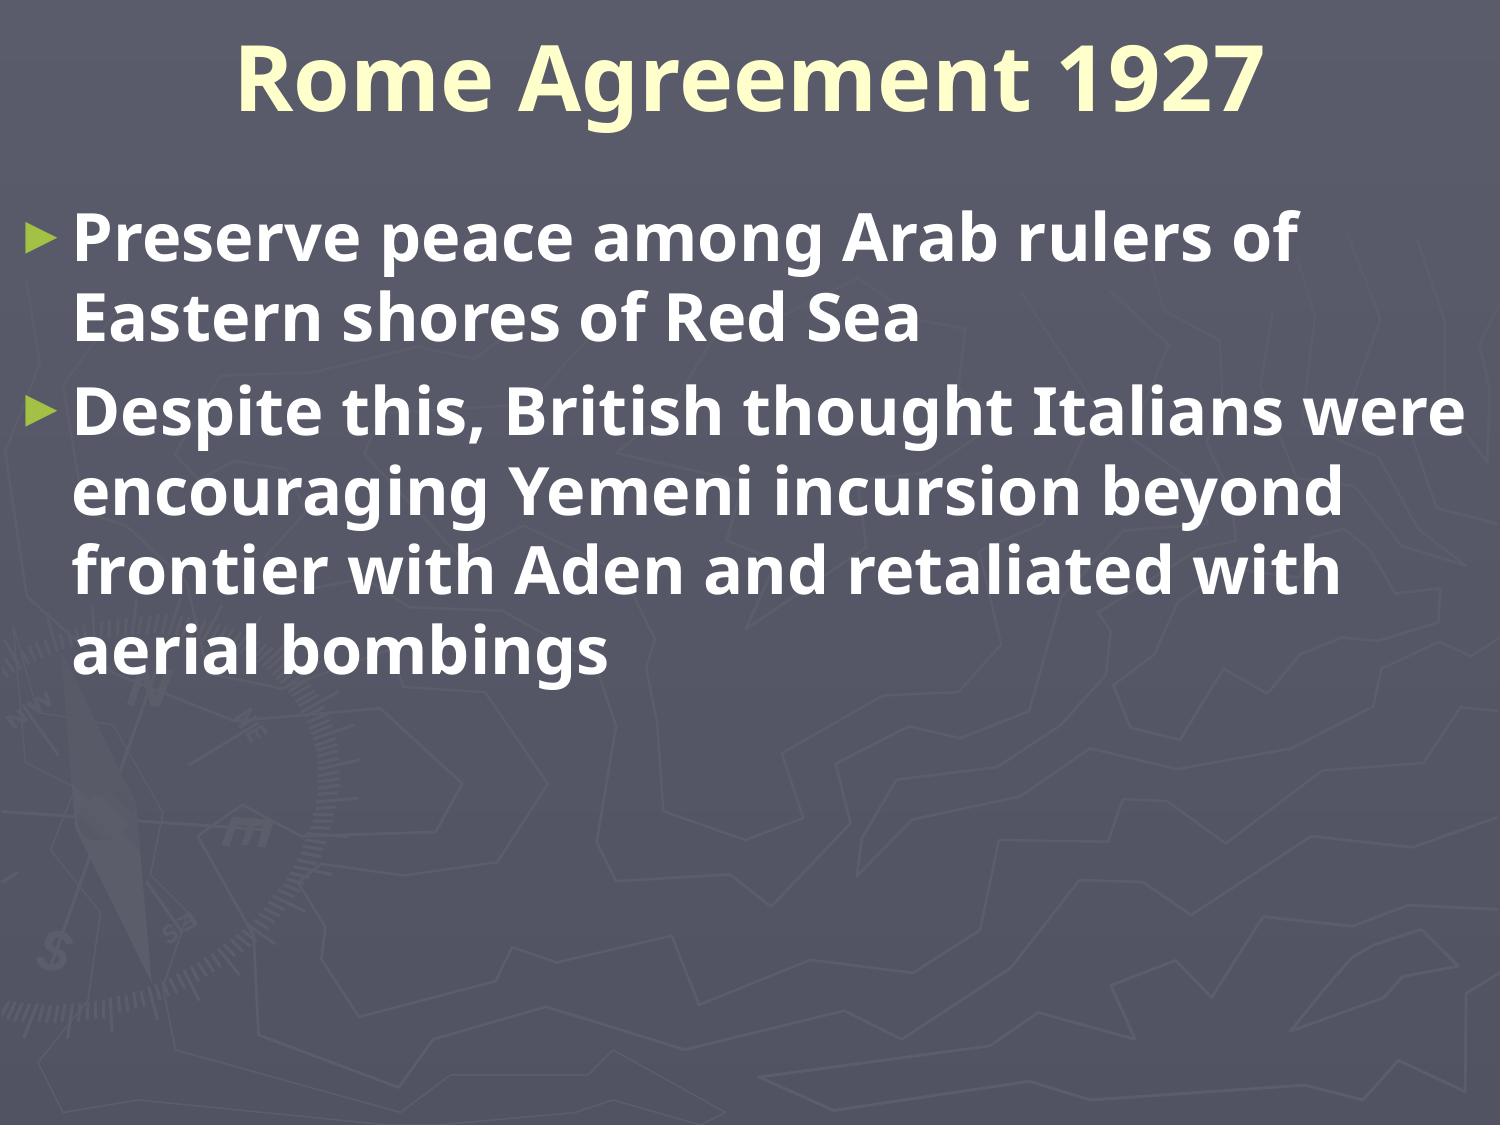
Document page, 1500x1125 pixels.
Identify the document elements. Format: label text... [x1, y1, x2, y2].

title Rome Agreement 1927 [0, 0, 1500, 150]
list Preserve peace among Arab rulers of Eastern shores of Red Sea Despite this, British thought Italians were encouraging Yemeni incursion beyond frontier with Aden and retaliated with aerial bombings [0, 187, 1500, 1125]
